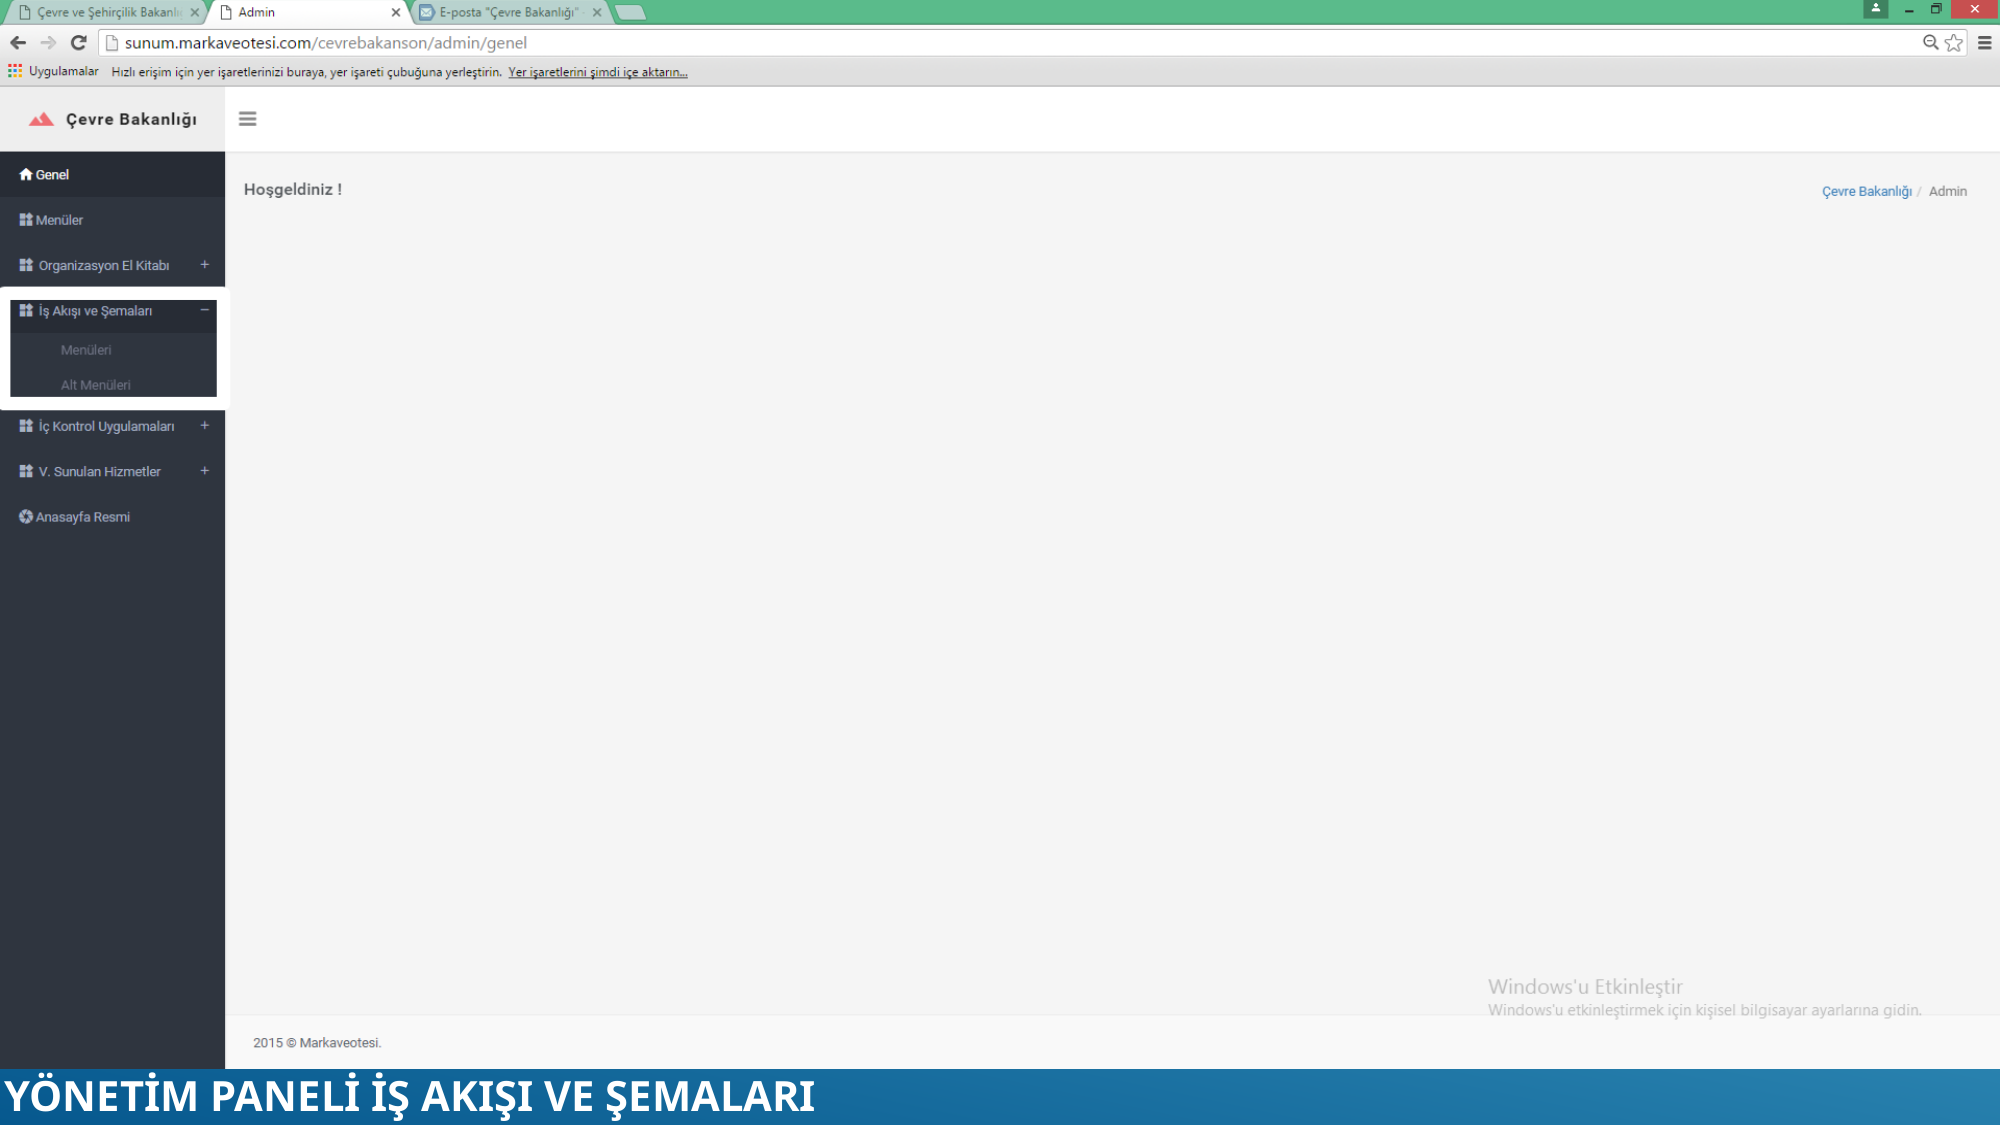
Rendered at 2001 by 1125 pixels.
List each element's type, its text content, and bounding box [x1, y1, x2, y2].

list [0, 0, 2000, 1070]
title Yönetim paneli İŞ AKIŞI VE ŞEMALARI [0, 1070, 1390, 1125]
